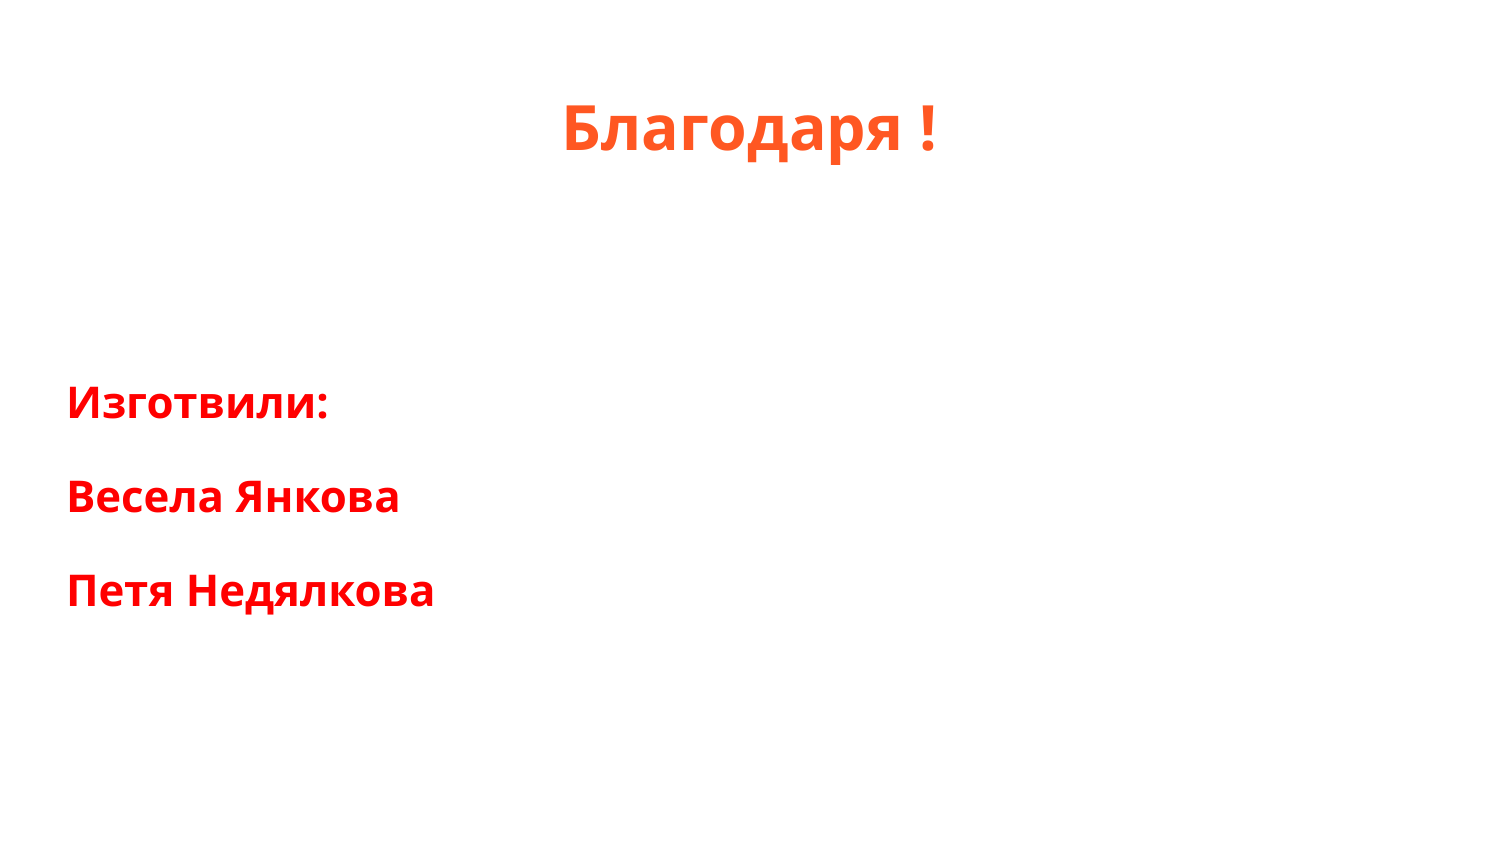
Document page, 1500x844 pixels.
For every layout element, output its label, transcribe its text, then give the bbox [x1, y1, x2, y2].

title Благодаря ! [51, 72, 1449, 189]
list Изготвили: Весела Янкова Петя Недялкова [51, 189, 1449, 750]
